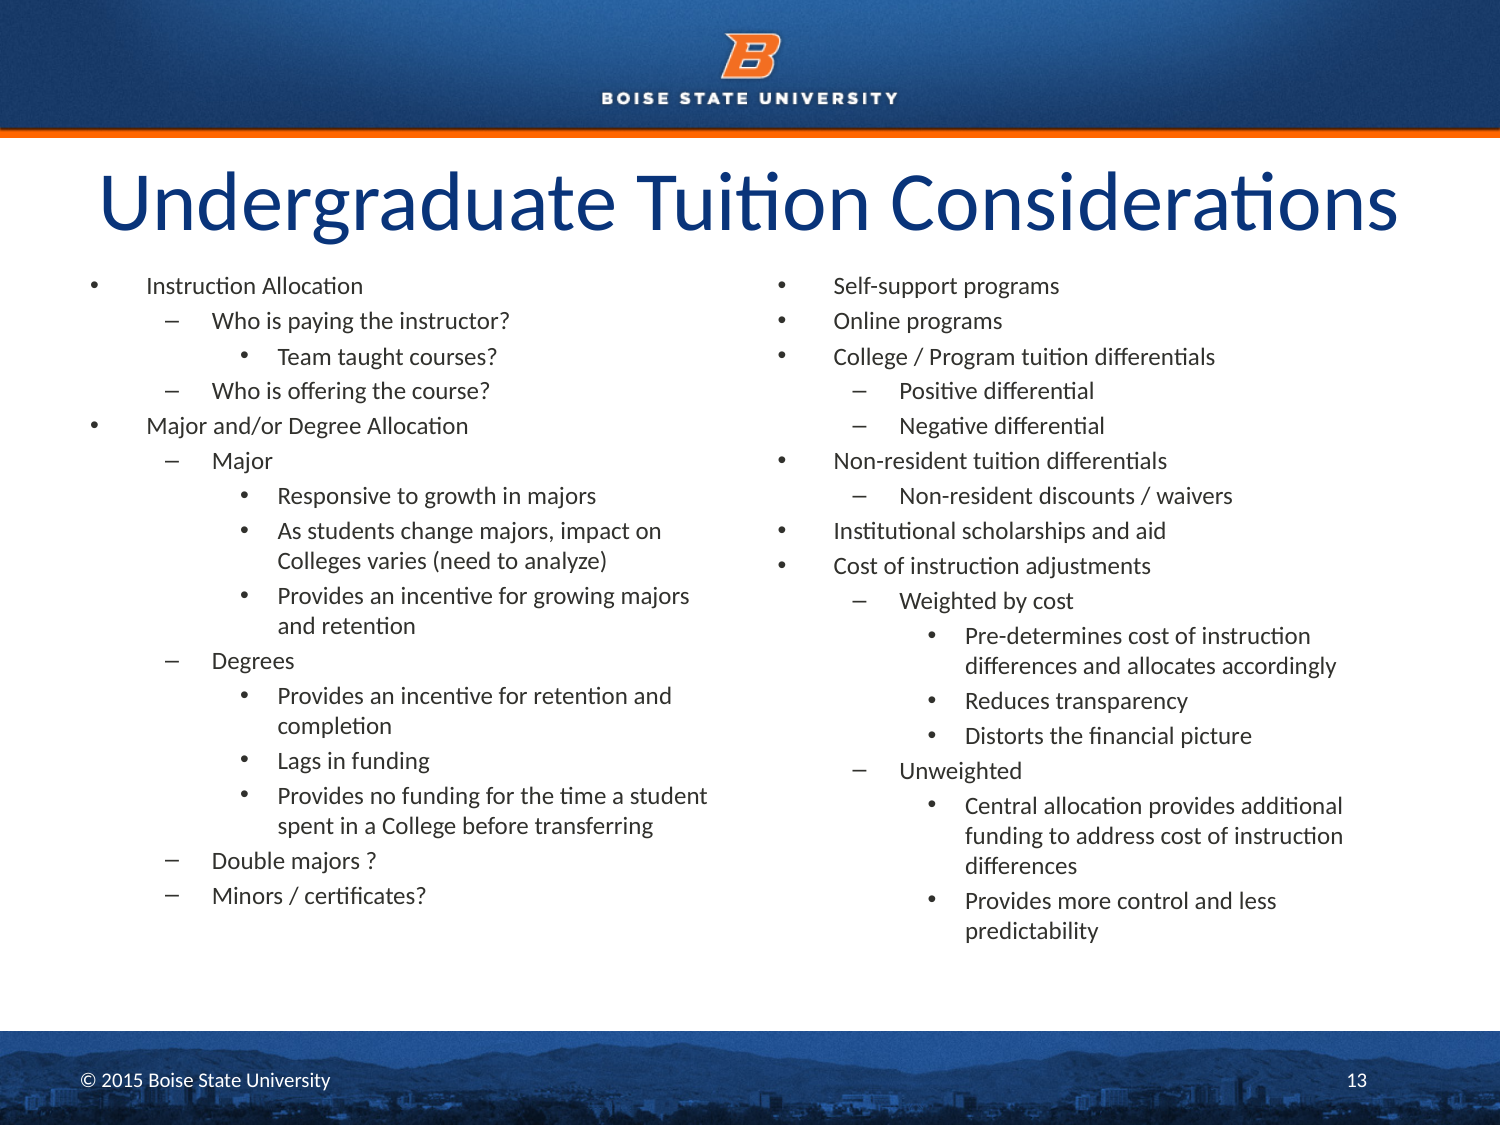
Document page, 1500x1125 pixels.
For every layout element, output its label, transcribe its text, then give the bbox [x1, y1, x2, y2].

picture [0, 1031, 1500, 1125]
title Undergraduate Tuition Considerations [75, 137, 1425, 255]
picture [0, 0, 1500, 138]
list Self-support programs Online programs College / Program tuition differentials Positive differential Negative differential Non-resident tuition differentials Non-resident discounts / waivers Institutional scholarships and aid Cost of instruction adjustments Weighted by cost Pre-determines cost of instruction differences and allocates accordingly Reduces transparency Distorts the financial picture Unweighted Central allocation provides additional funding to address cost of instruction differences Provides more control and less predictability [762, 262, 1425, 1005]
list Instruction Allocation Who is paying the instructor? Team taught courses? Who is offering the course? Major and/or Degree Allocation Major Responsive to growth in majors As students change majors, impact on Colleges varies (need to analyze) Provides an incentive for growing majors and retention Degrees Provides an incentive for retention and completion Lags in funding Provides no funding for the time a student spent in a College before transferring Double majors ? Minors / certificates? [75, 262, 738, 1005]
